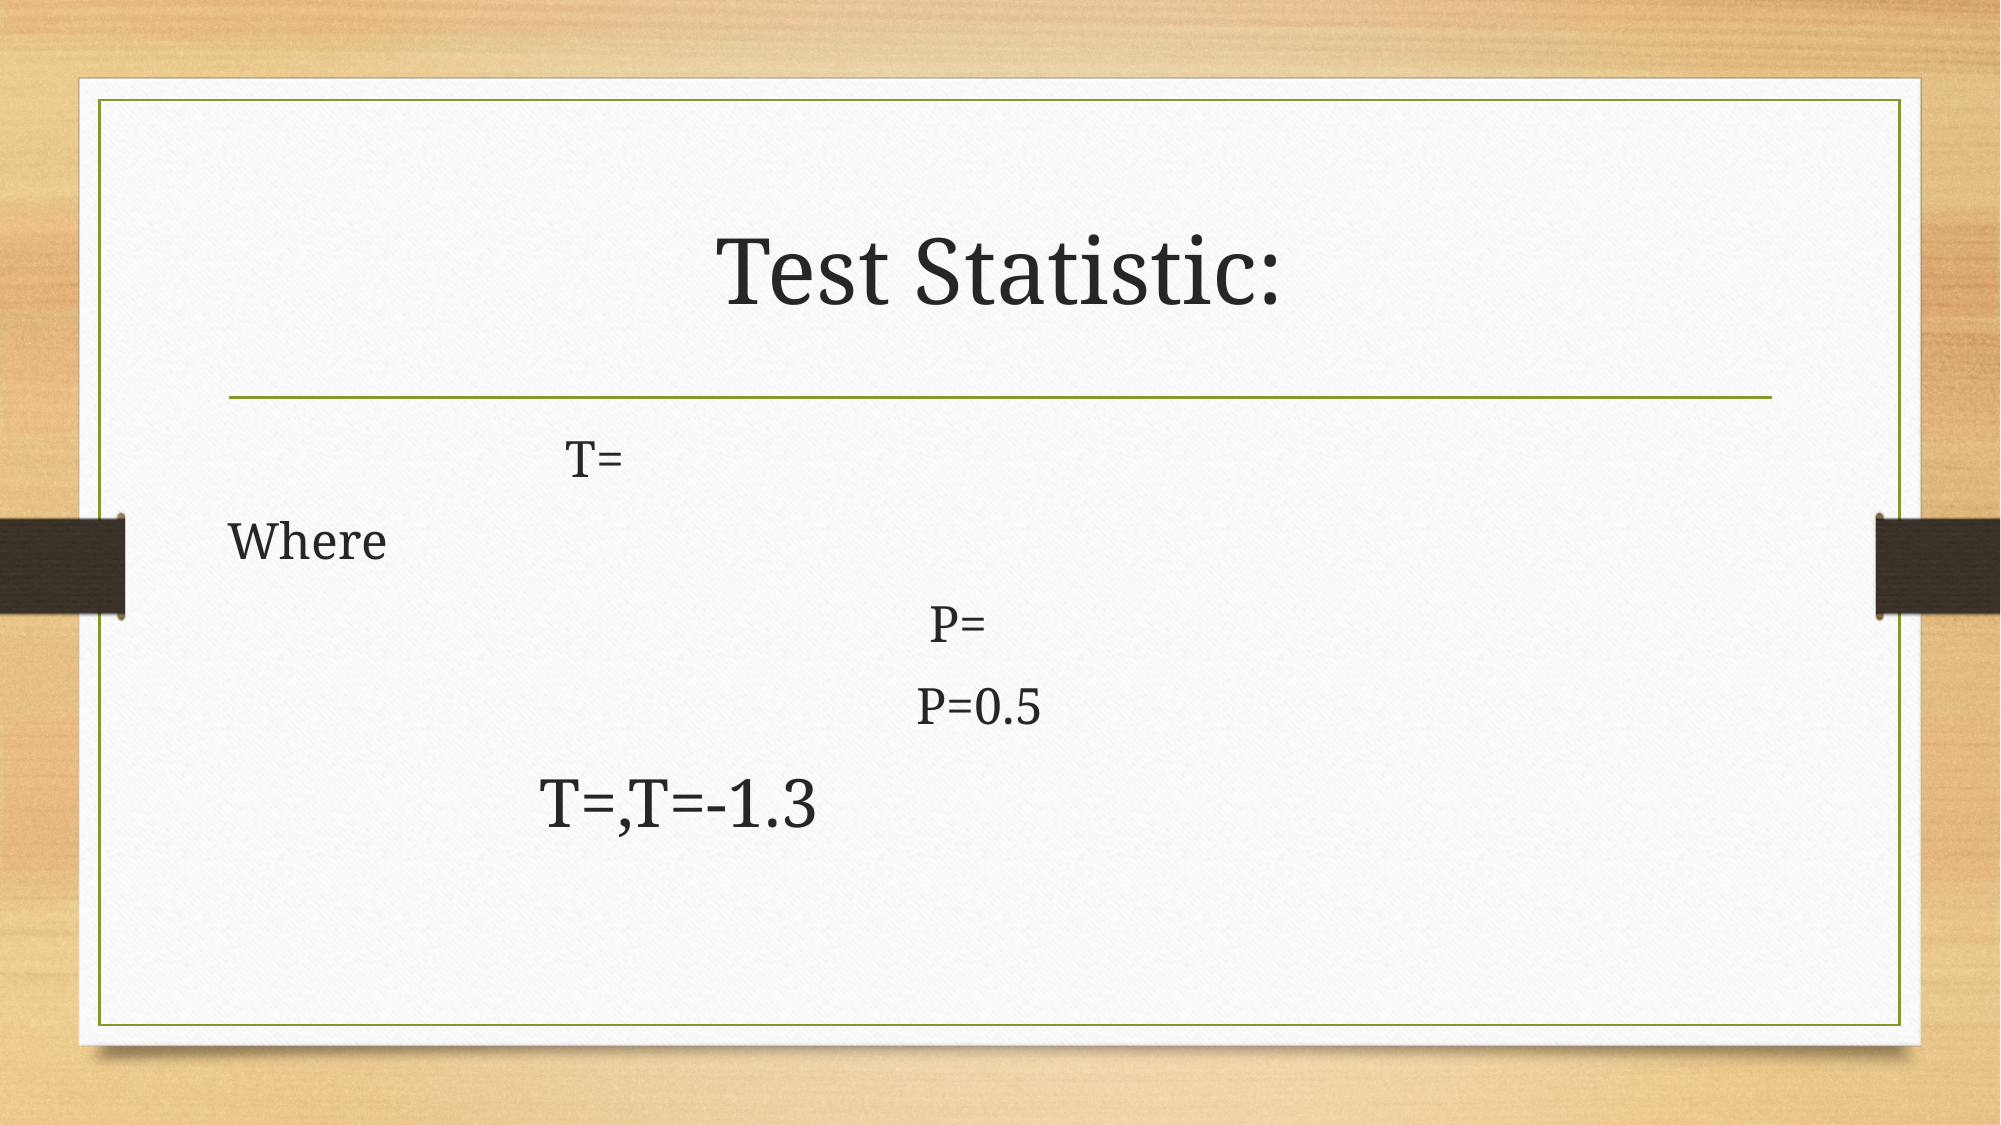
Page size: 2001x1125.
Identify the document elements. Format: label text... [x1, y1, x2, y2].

picture [0, 0, 2001, 1125]
title Test Statistic: [212, 161, 1788, 375]
